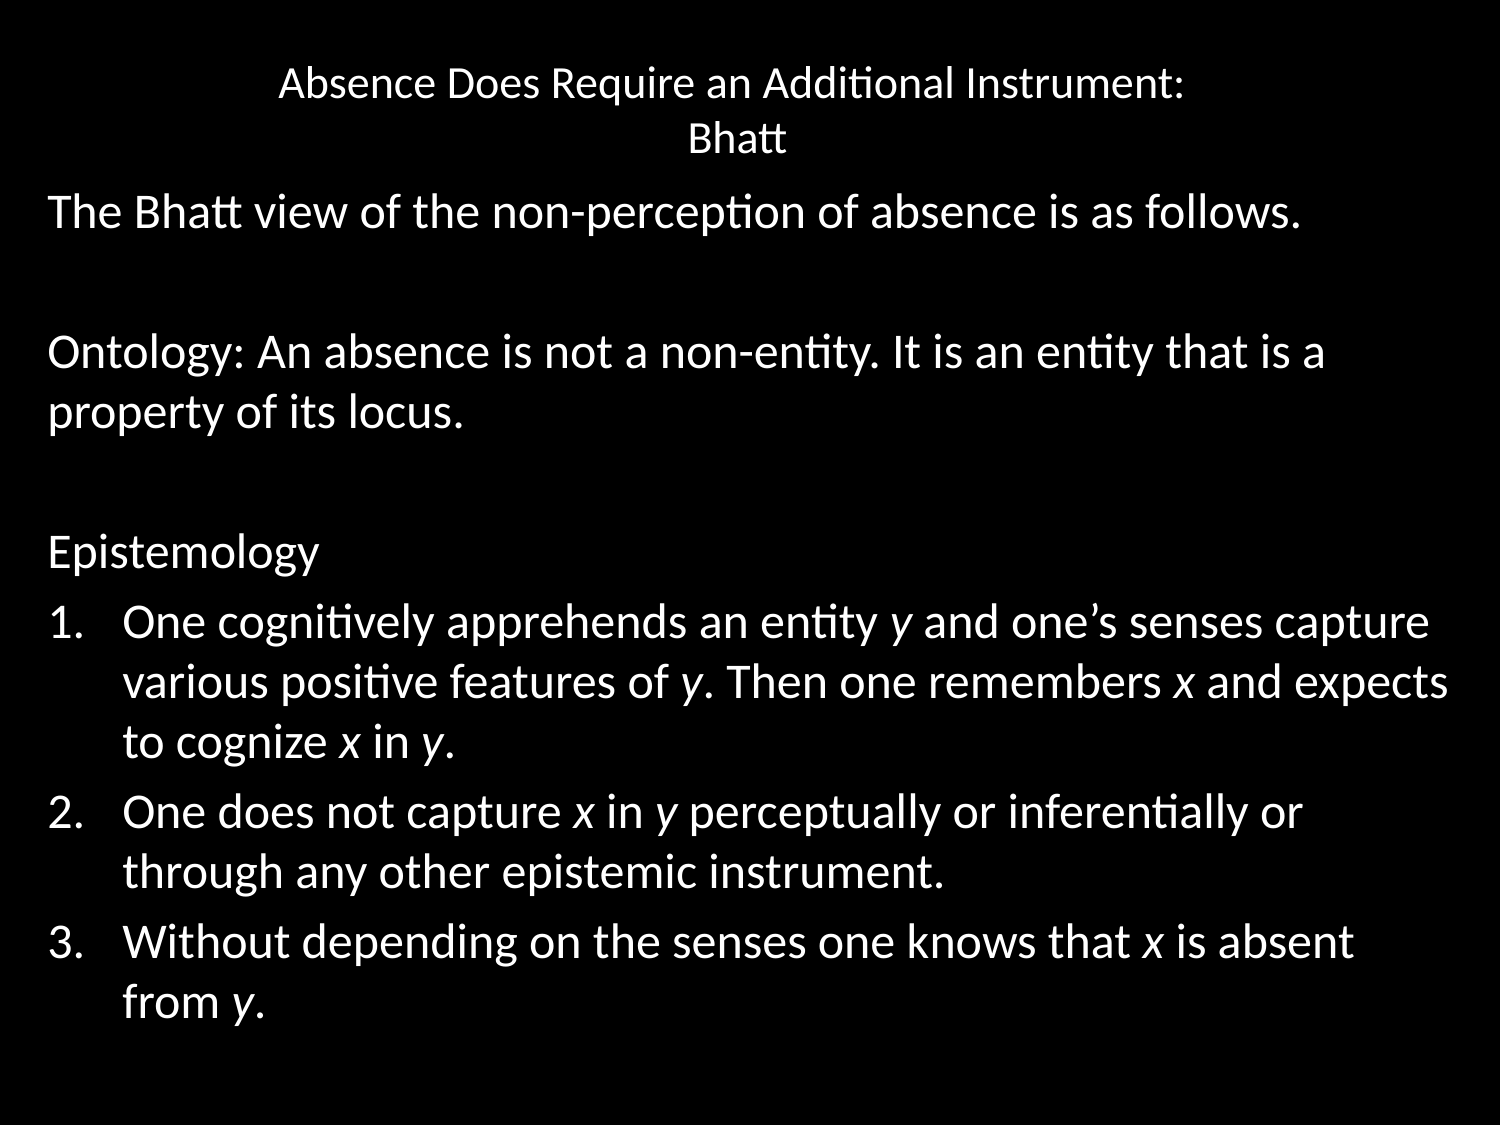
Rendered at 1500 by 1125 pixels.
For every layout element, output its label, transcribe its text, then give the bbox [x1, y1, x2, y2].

title Absence Does Require an Additional Instrument: Bhatt [62, 45, 1413, 170]
list The Bhatt view of the non-perception of absence is as follows. Ontology: An absence is not a non-entity. It is an entity that is a property of its locus. Epistemology One cognitively apprehends an entity y and one’s senses capture various positive features of y. Then one remembers x and expects to cognize x in y. One does not capture x in y perceptually or inferentially or through any other epistemic instrument. Without depending on the senses one knows that x is absent from y. [32, 170, 1478, 1125]
